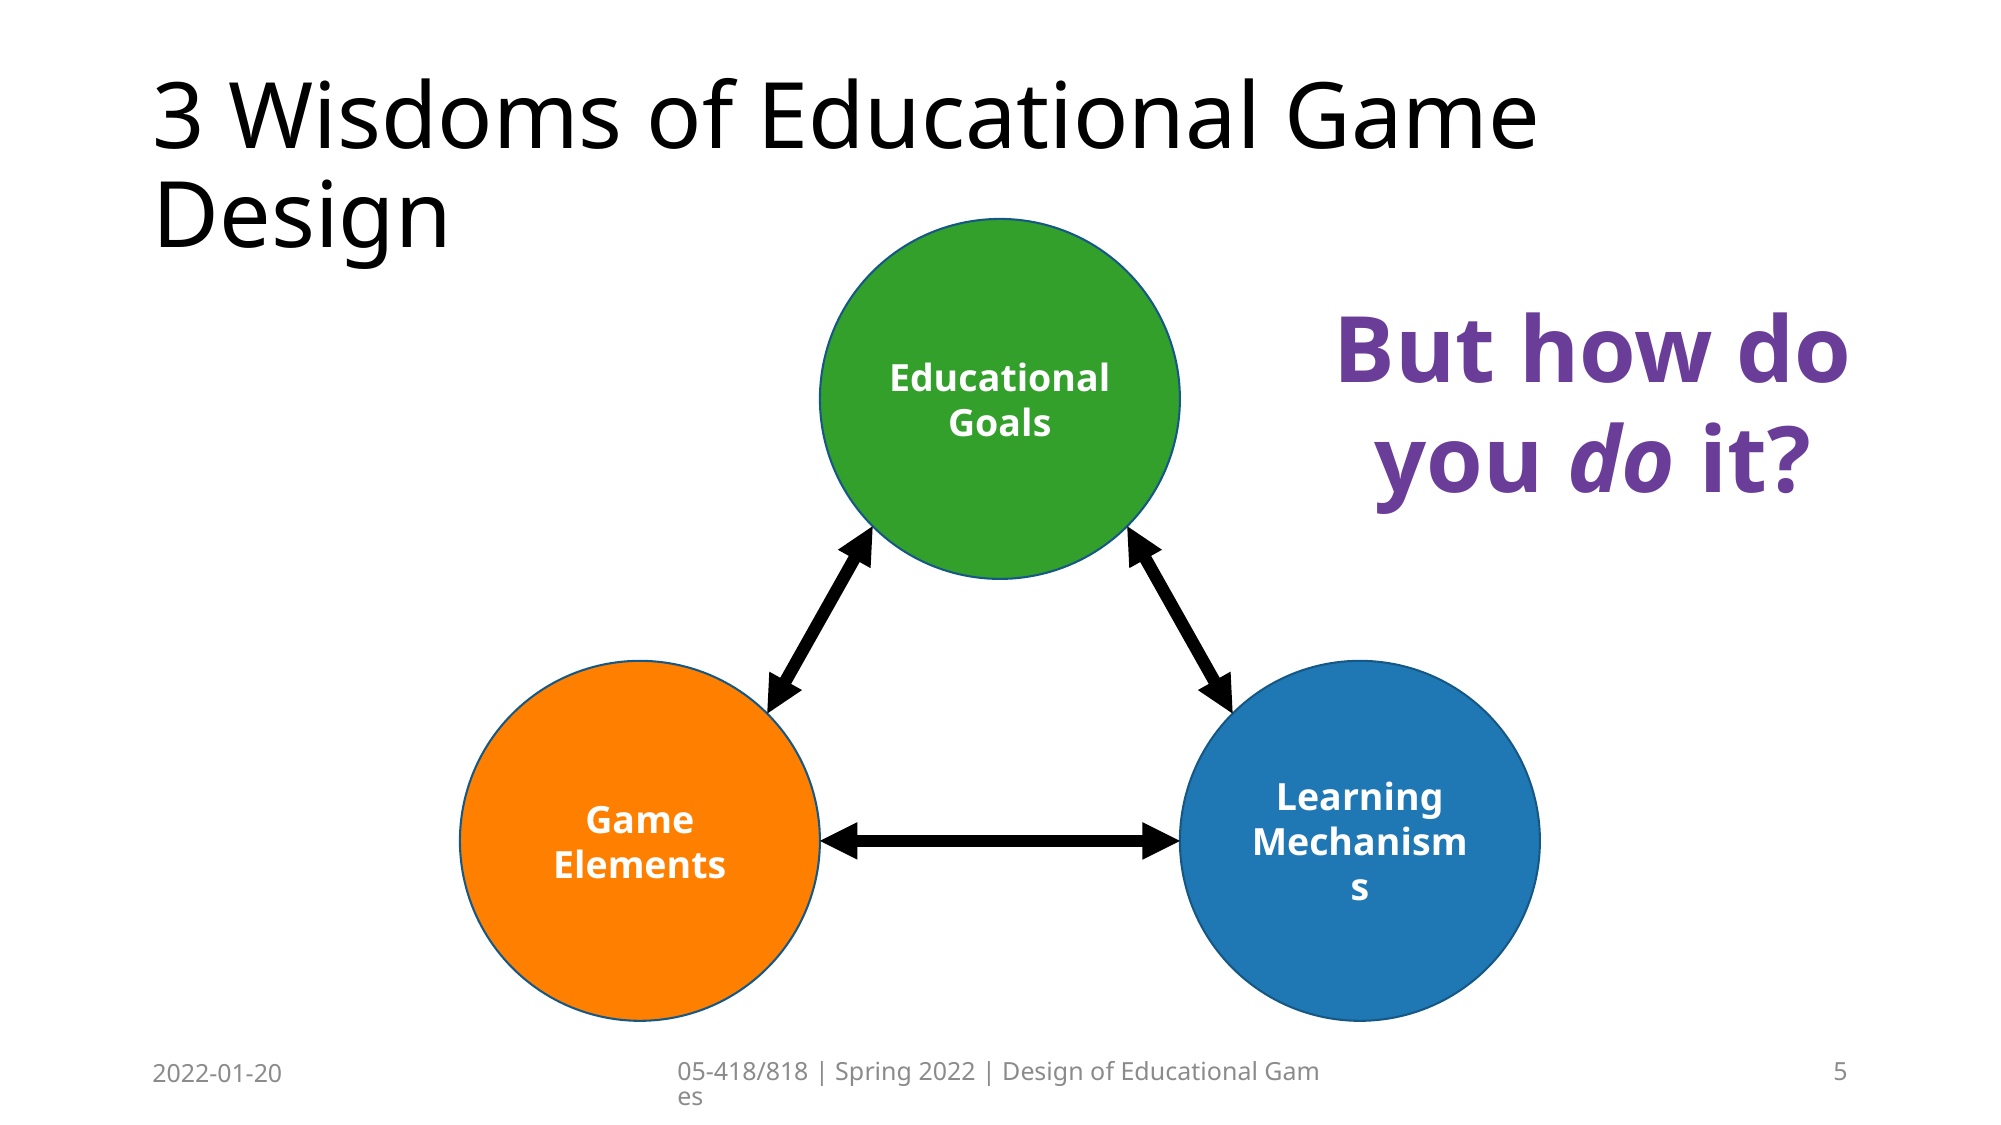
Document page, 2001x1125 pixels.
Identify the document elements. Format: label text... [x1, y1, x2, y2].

text_box Game Elements [458, 659, 821, 1022]
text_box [1127, 526, 1233, 714]
title 3 Wisdoms of Educational Game Design [137, 59, 1863, 278]
footer 05-418/818 | Spring 2022 | Design of Educational Games [662, 1042, 1338, 1103]
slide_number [137, 1042, 588, 1103]
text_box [767, 526, 873, 714]
slide_number 5 [1412, 1042, 1863, 1103]
text_box Educational Goals [818, 217, 1181, 580]
text_box Learning Mechanisms [1178, 659, 1541, 1022]
text_box But how do you do it? [1272, 283, 1913, 518]
